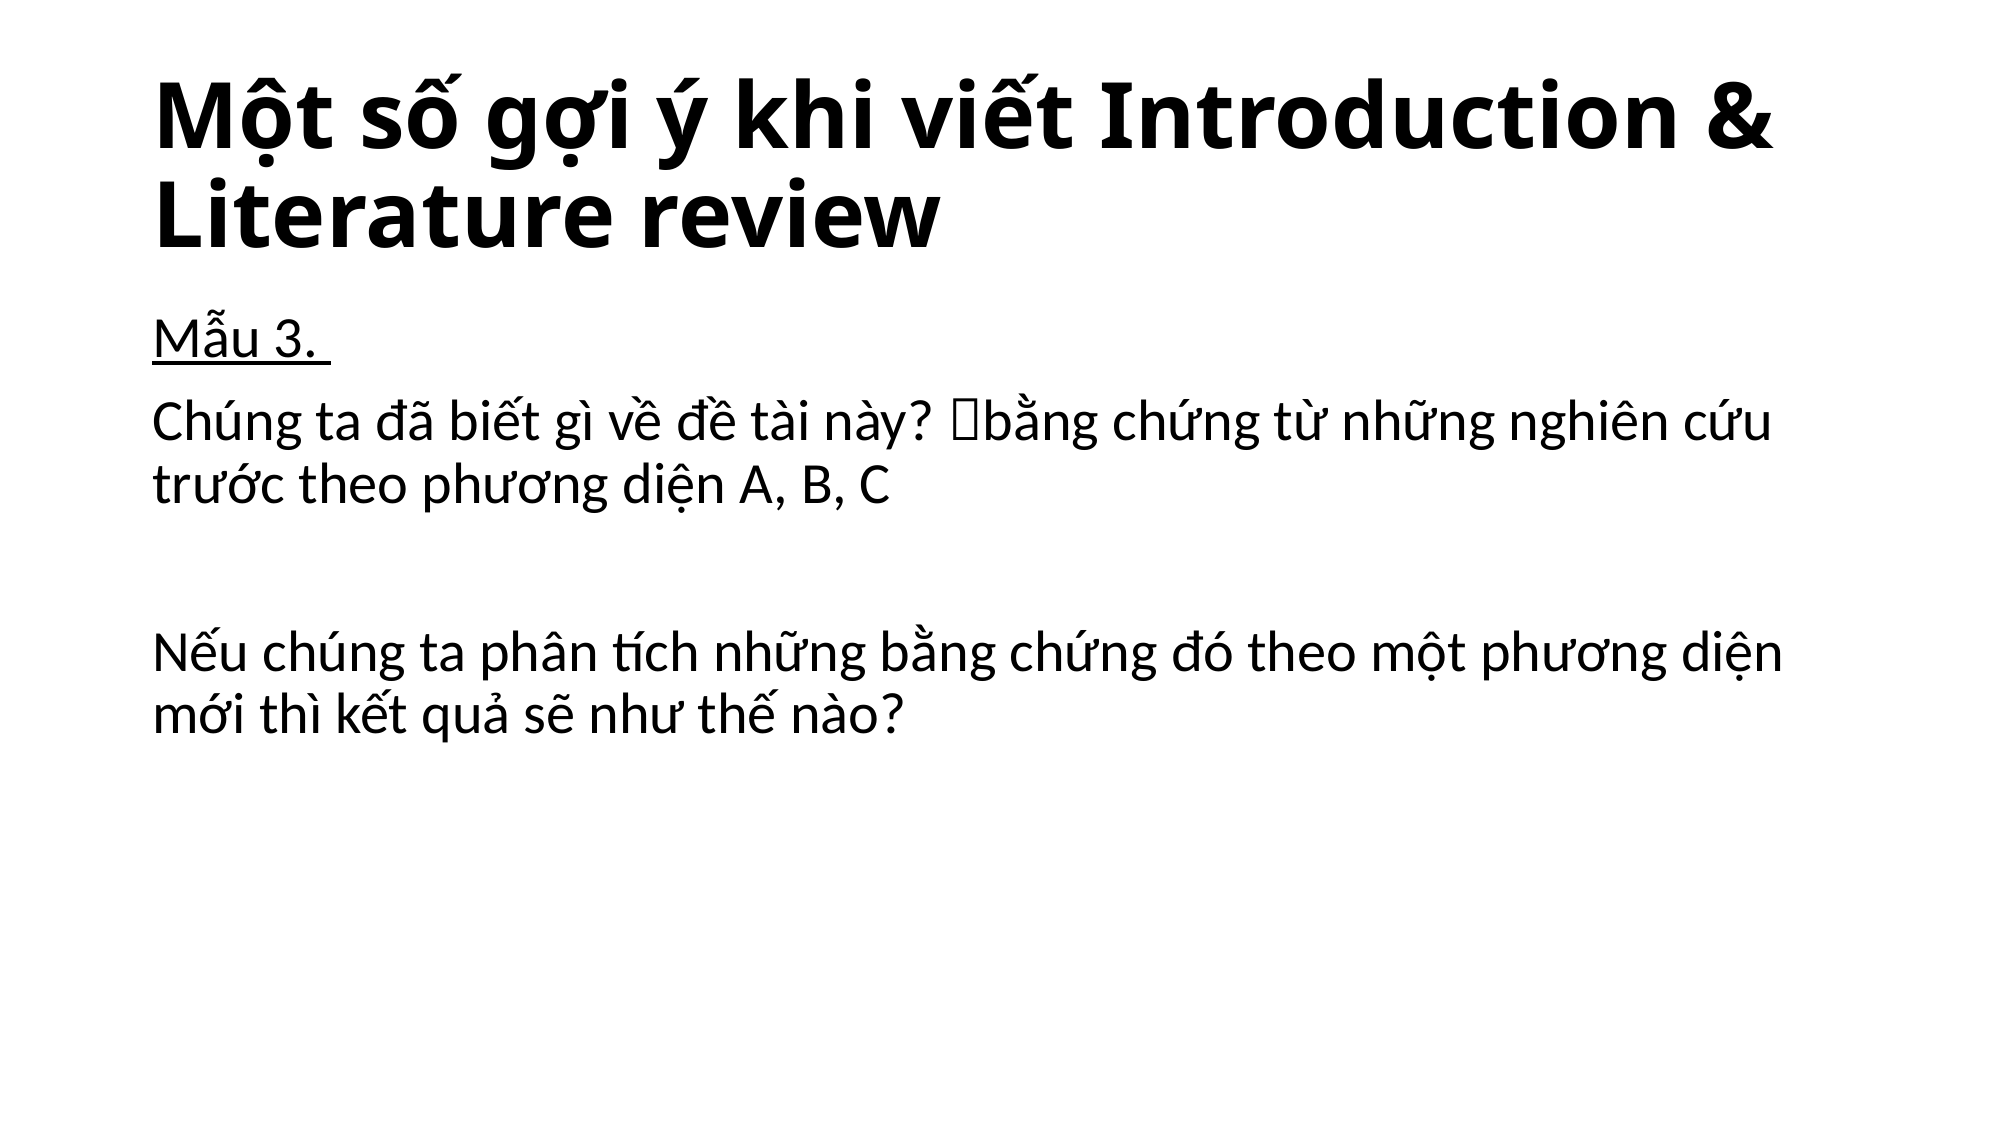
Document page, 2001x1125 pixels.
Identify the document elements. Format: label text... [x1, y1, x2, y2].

title Một số gợi ý khi viết Introduction & Literature review [137, 59, 1863, 278]
list Mẫu 3. Chúng ta đã biết gì về đề tài này? bằng chứng từ những nghiên cứu trước theo phương diện A, B, C Nếu chúng ta phân tích những bằng chứng đó theo một phương diện mới thì kết quả sẽ như thế nào? [137, 299, 1863, 1014]
